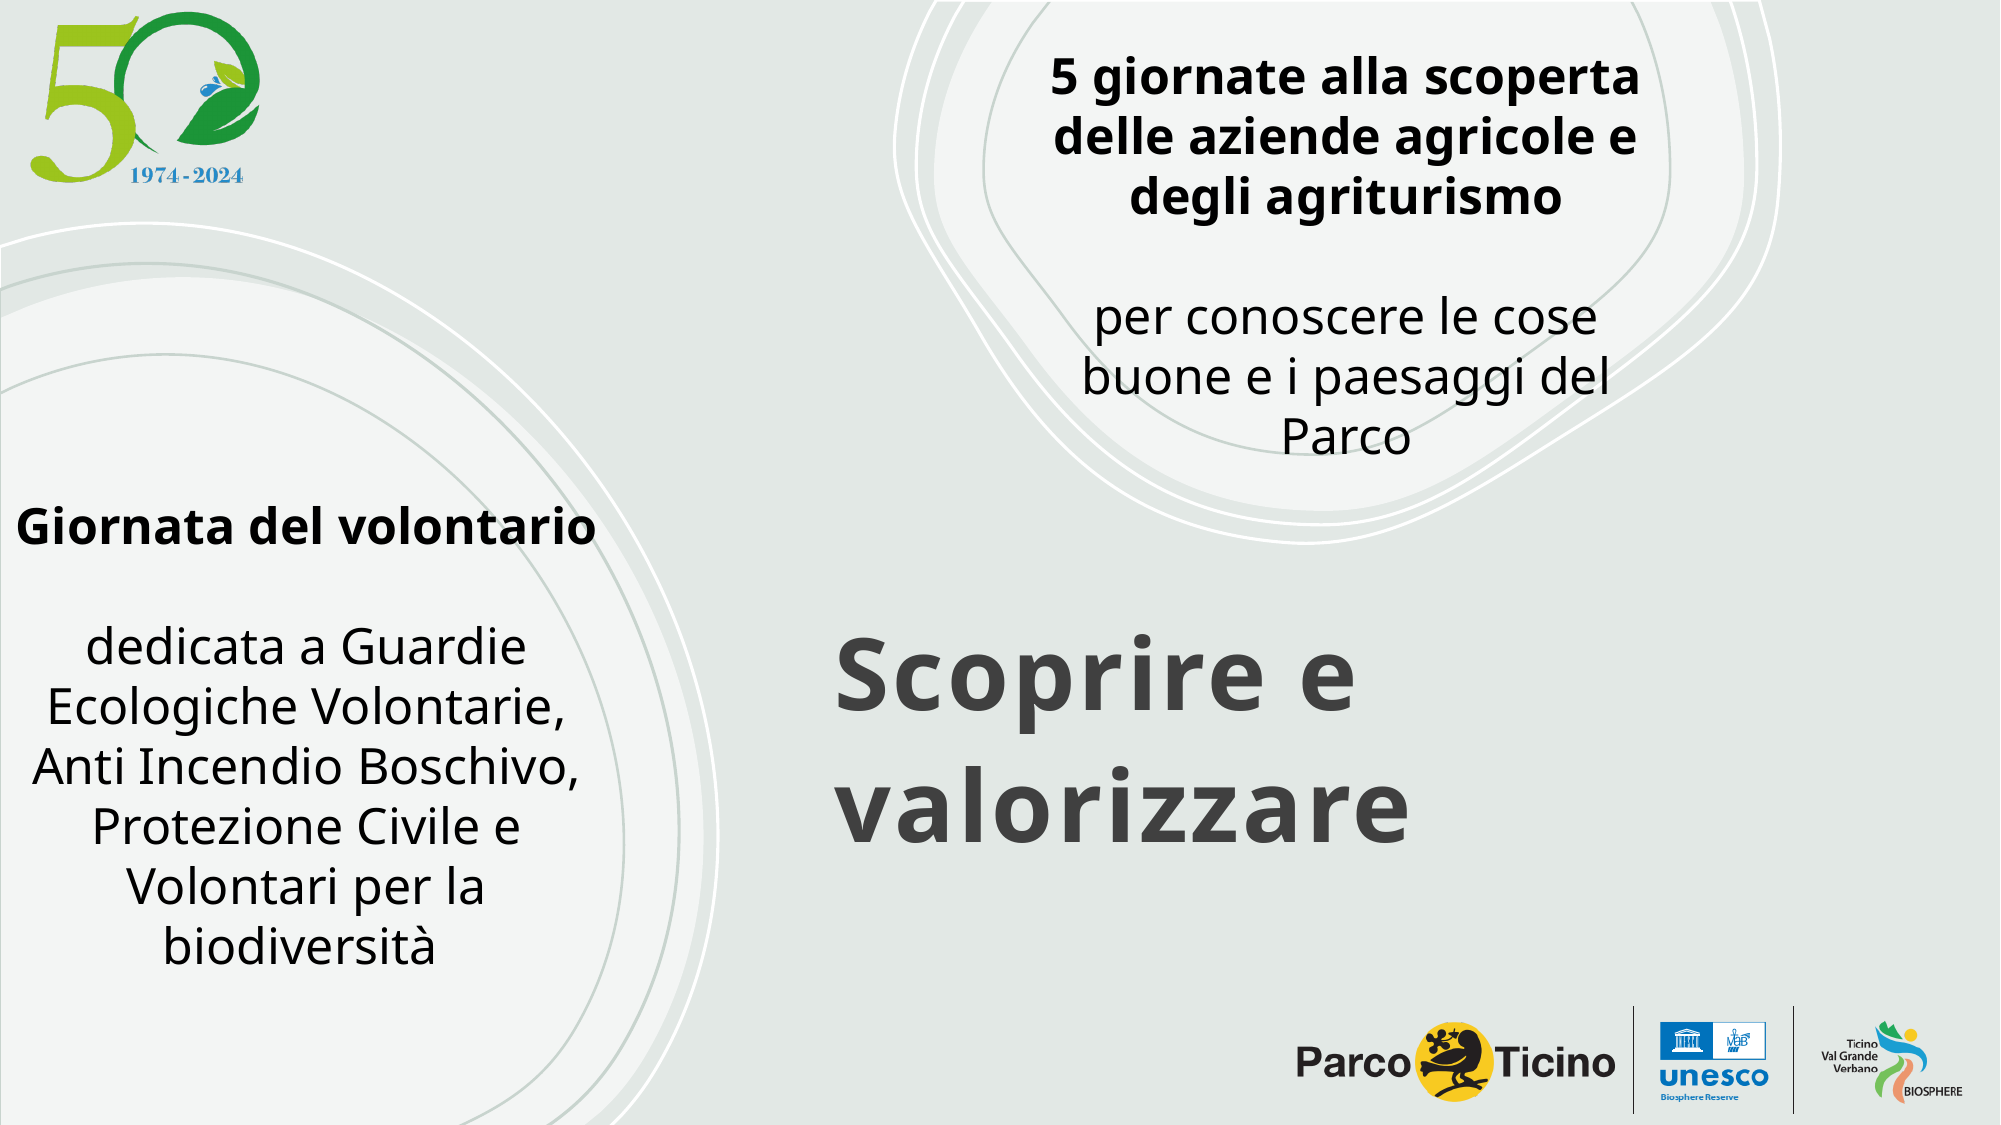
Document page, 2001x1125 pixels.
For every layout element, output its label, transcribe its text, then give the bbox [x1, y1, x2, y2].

title Scoprire e valorizzare [816, 528, 1911, 878]
picture [17, 0, 273, 223]
text_box Giornata del volontario dedicata a Guardie Ecologiche Volontarie, Anti Incendio Boschivo, Protezione Civile e Volontari per la biodiversità [0, 427, 614, 1102]
text_box 5 giornate alla scoperta delle aziende agricole e degli agriturismo per conoscere le cose buone e i paesaggi del Parco [999, 36, 1693, 472]
picture [1273, 980, 1993, 1120]
